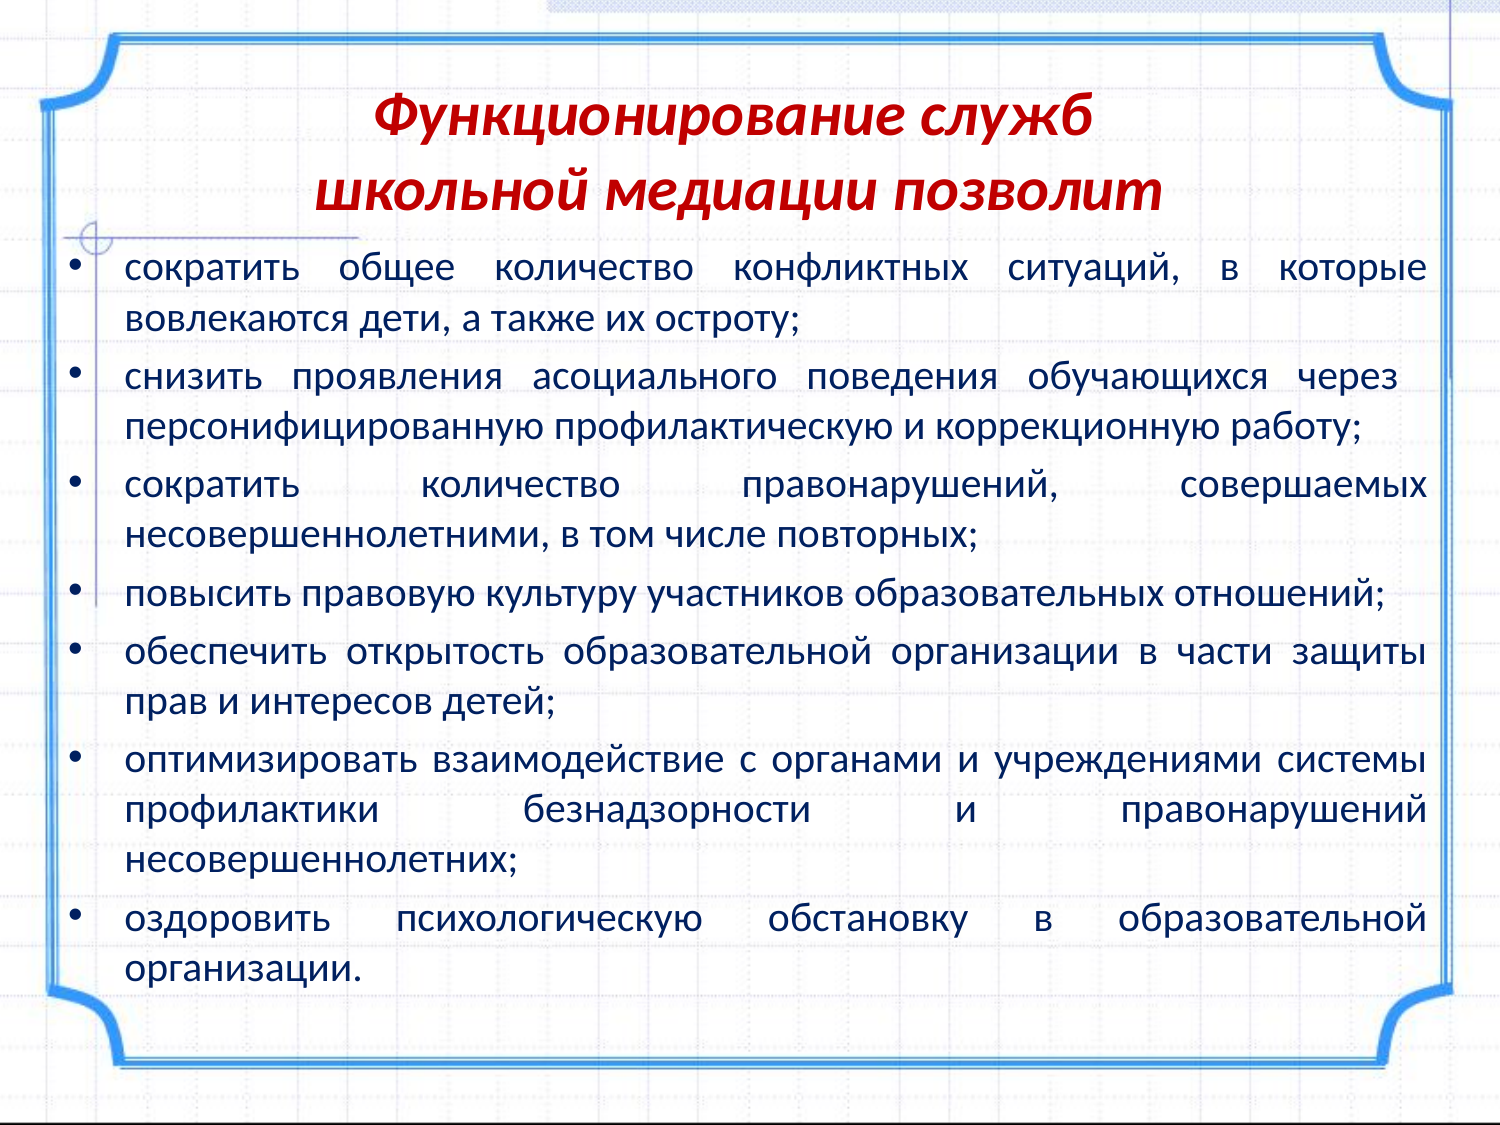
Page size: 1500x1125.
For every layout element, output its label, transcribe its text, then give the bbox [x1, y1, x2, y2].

list сократить общее количество конфликтных ситуаций, в которые вовлекаются дети, а также их остроту; снизить проявления асоциального поведения обучающихся через персонифицированную профилактическую и коррекционную работу; сократить количество правонарушений, совершаемых несовершеннолетними, в том числе повторных; повысить правовую культуру участников образовательных отношений; обеспечить открытость образовательной организации в части защиты прав и интересов детей; оптимизировать взаимодействие с органами и учреждениями системы профилактики безнадзорности и правонарушений несовершеннолетних; оздоровить психологическую обстановку в образовательной организации. [53, 231, 1443, 1076]
title Функционирование служб школьной медиации позволит [64, 54, 1415, 231]
picture [0, 0, 1500, 1125]
